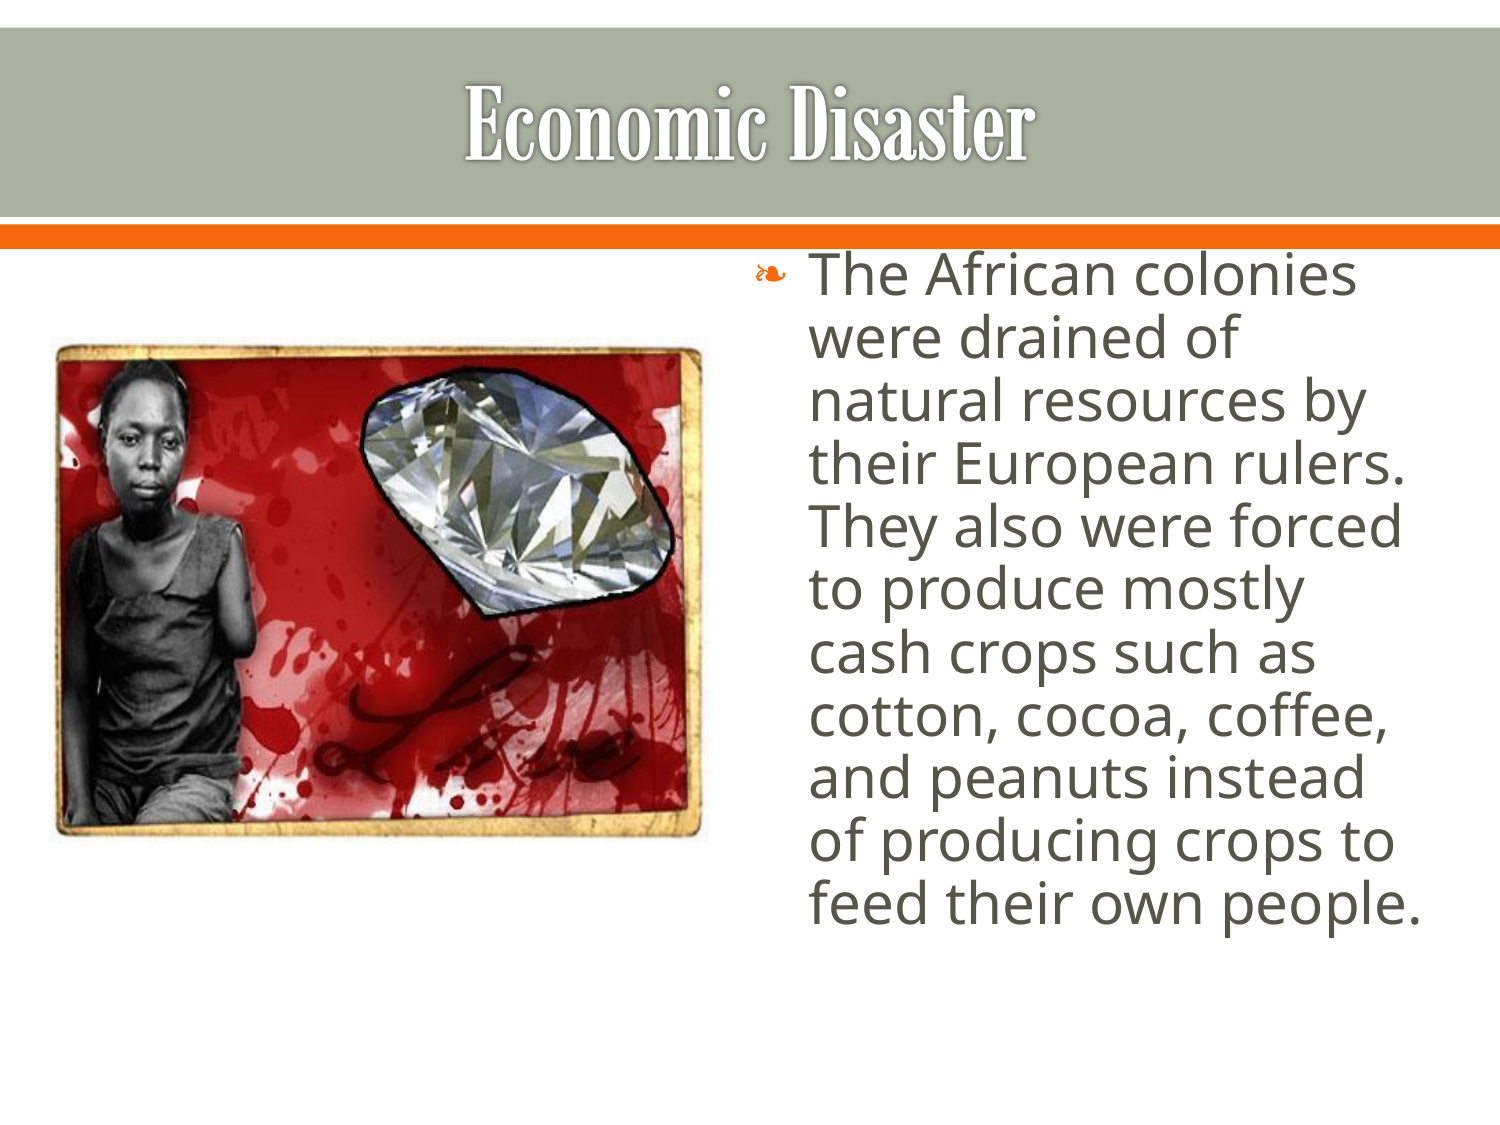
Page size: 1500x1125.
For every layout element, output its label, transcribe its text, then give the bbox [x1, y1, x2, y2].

picture [49, 337, 713, 849]
list The African colonies were drained of natural resources by their European rulers. They also were forced to produce mostly cash crops such as cotton, cocoa, coffee, and peanuts instead of producing crops to feed their own people. [737, 237, 1450, 975]
picture [74, 9, 1426, 266]
